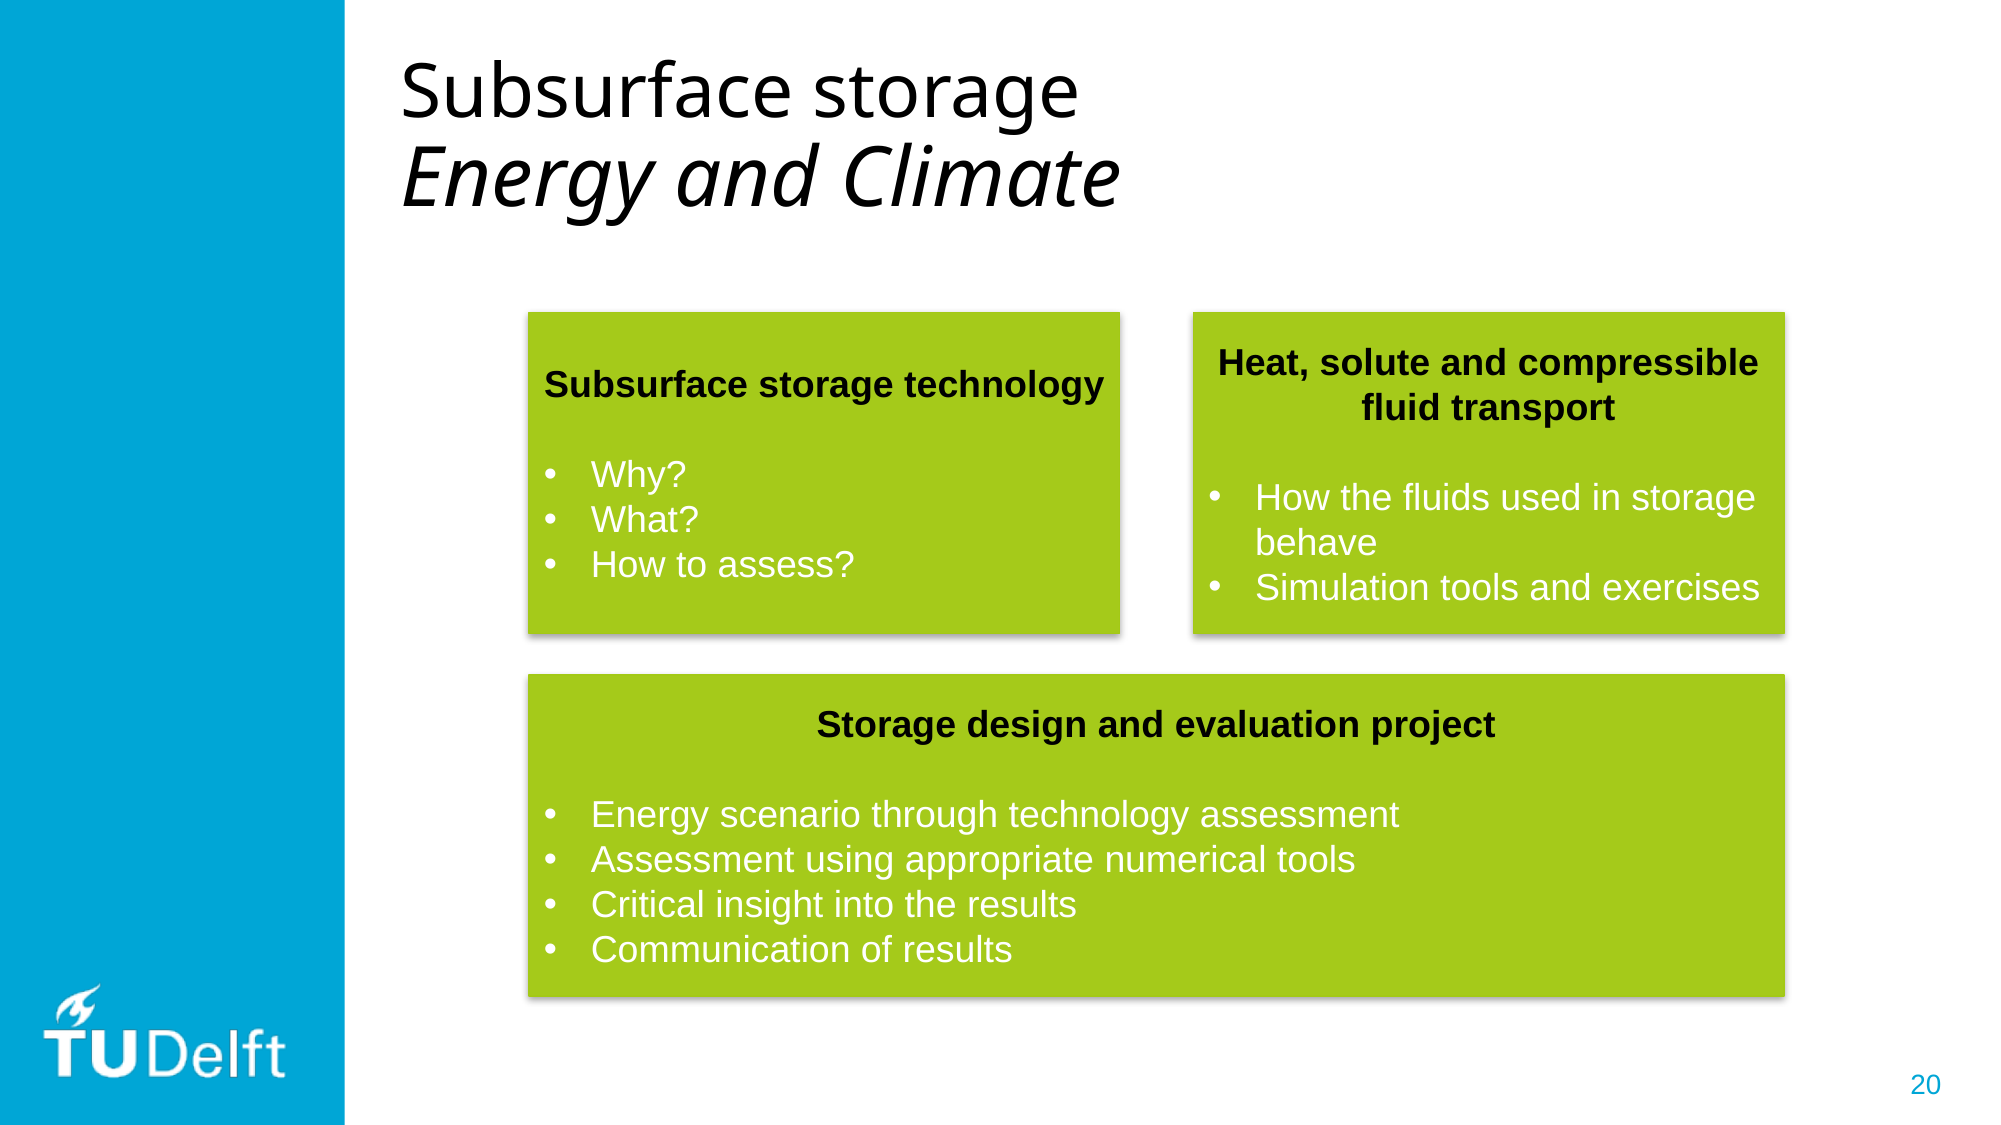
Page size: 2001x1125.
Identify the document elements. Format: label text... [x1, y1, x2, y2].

text_box Storage design and evaluation project Energy scenario through technology assessment Assessment using appropriate numerical tools Critical insight into the results Communication of results [528, 674, 1785, 997]
text_box Heat, solute and compressible fluid transport How the fluids used in storage behave Simulation tools and exercises [1193, 312, 1785, 634]
text_box Subsurface storage technology Why? What? How to assess? [528, 312, 1120, 634]
title Subsurface storage Energy and Climate [385, 45, 1940, 233]
